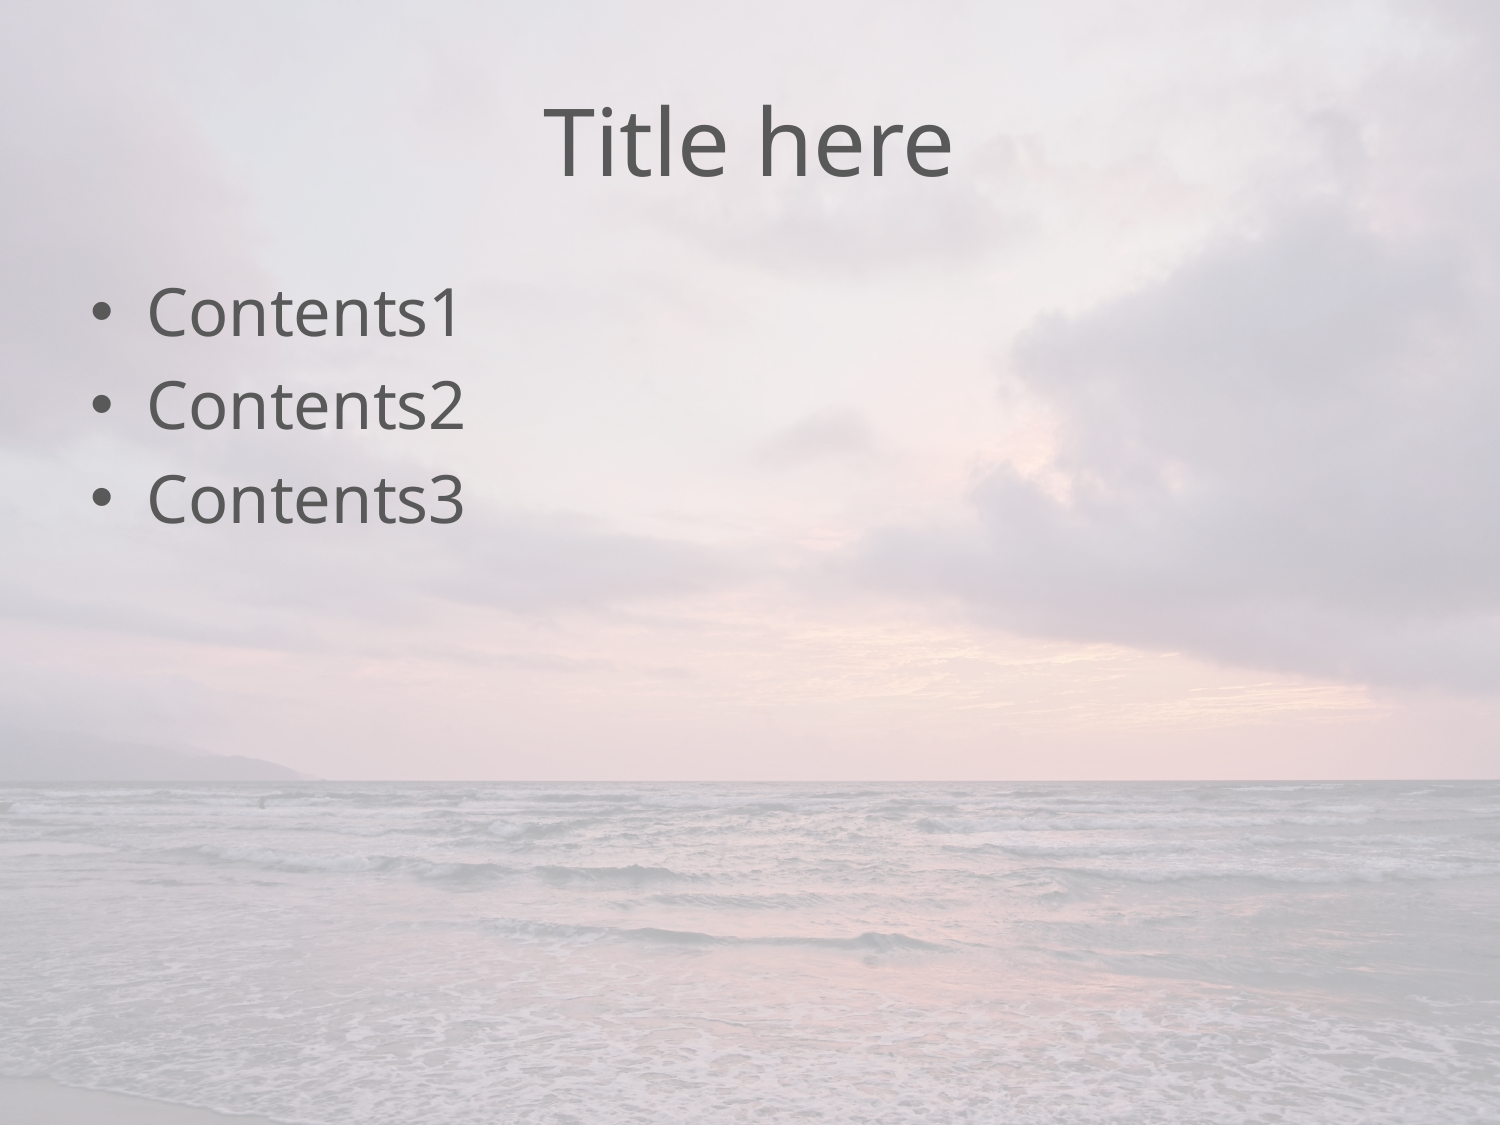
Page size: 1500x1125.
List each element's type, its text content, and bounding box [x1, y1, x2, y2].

text_box [0, 0, 1500, 1125]
title Title here [75, 45, 1425, 233]
list Contents1 Contents2 Contents3 [75, 262, 1425, 1005]
